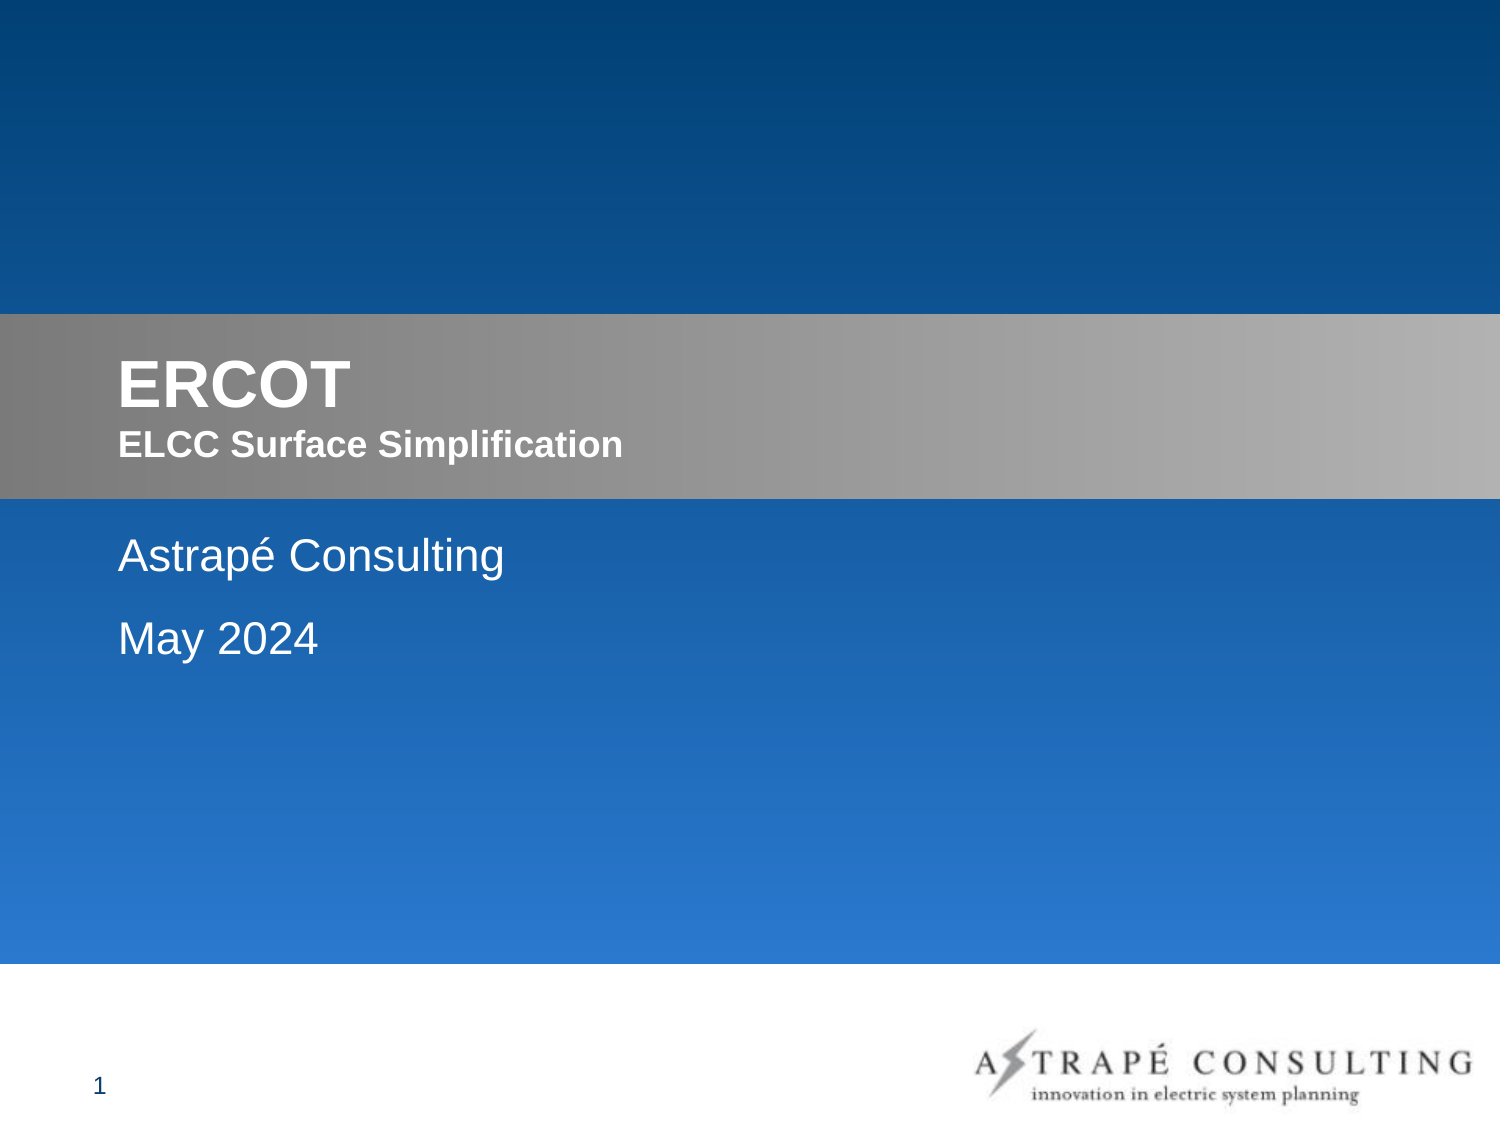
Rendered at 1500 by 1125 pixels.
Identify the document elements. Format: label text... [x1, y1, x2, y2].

title ERCOT ELCC Surface Simplification [117, 314, 1500, 499]
picture [973, 1026, 1477, 1125]
subtitle Astrapé Consulting May 2024 [117, 518, 1096, 650]
